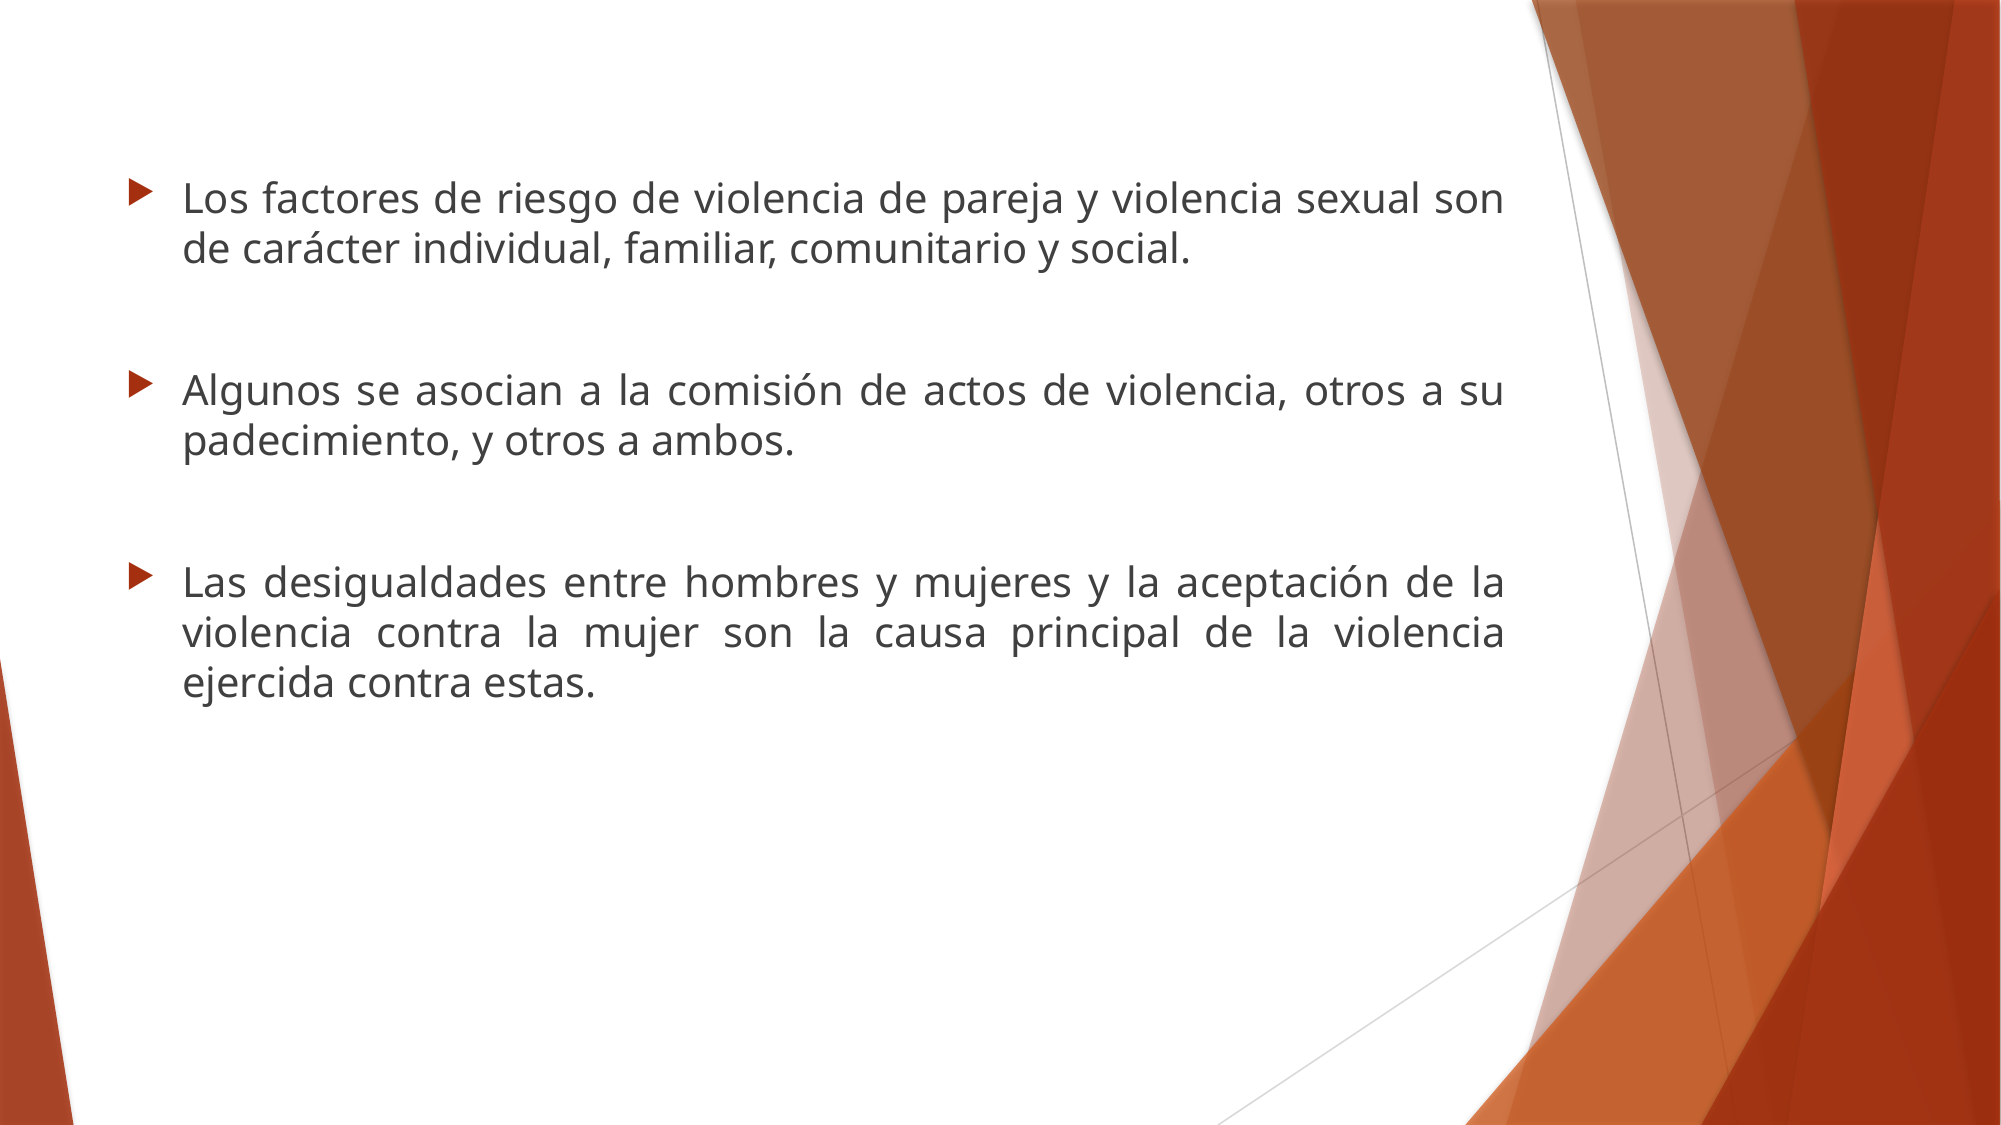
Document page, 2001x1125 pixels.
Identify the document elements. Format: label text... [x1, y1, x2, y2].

text_box Los factores de riesgo de violencia de pareja y violencia sexual son de carácter individual, familiar, comunitario y social. Algunos se asocian a la comisión de actos de violencia, otros a su padecimiento, y otros a ambos. Las desigualdades entre hombres y mujeres y la aceptación de la violencia contra la mujer son la causa principal de la violencia ejercida contra estas. [111, 164, 1522, 780]
